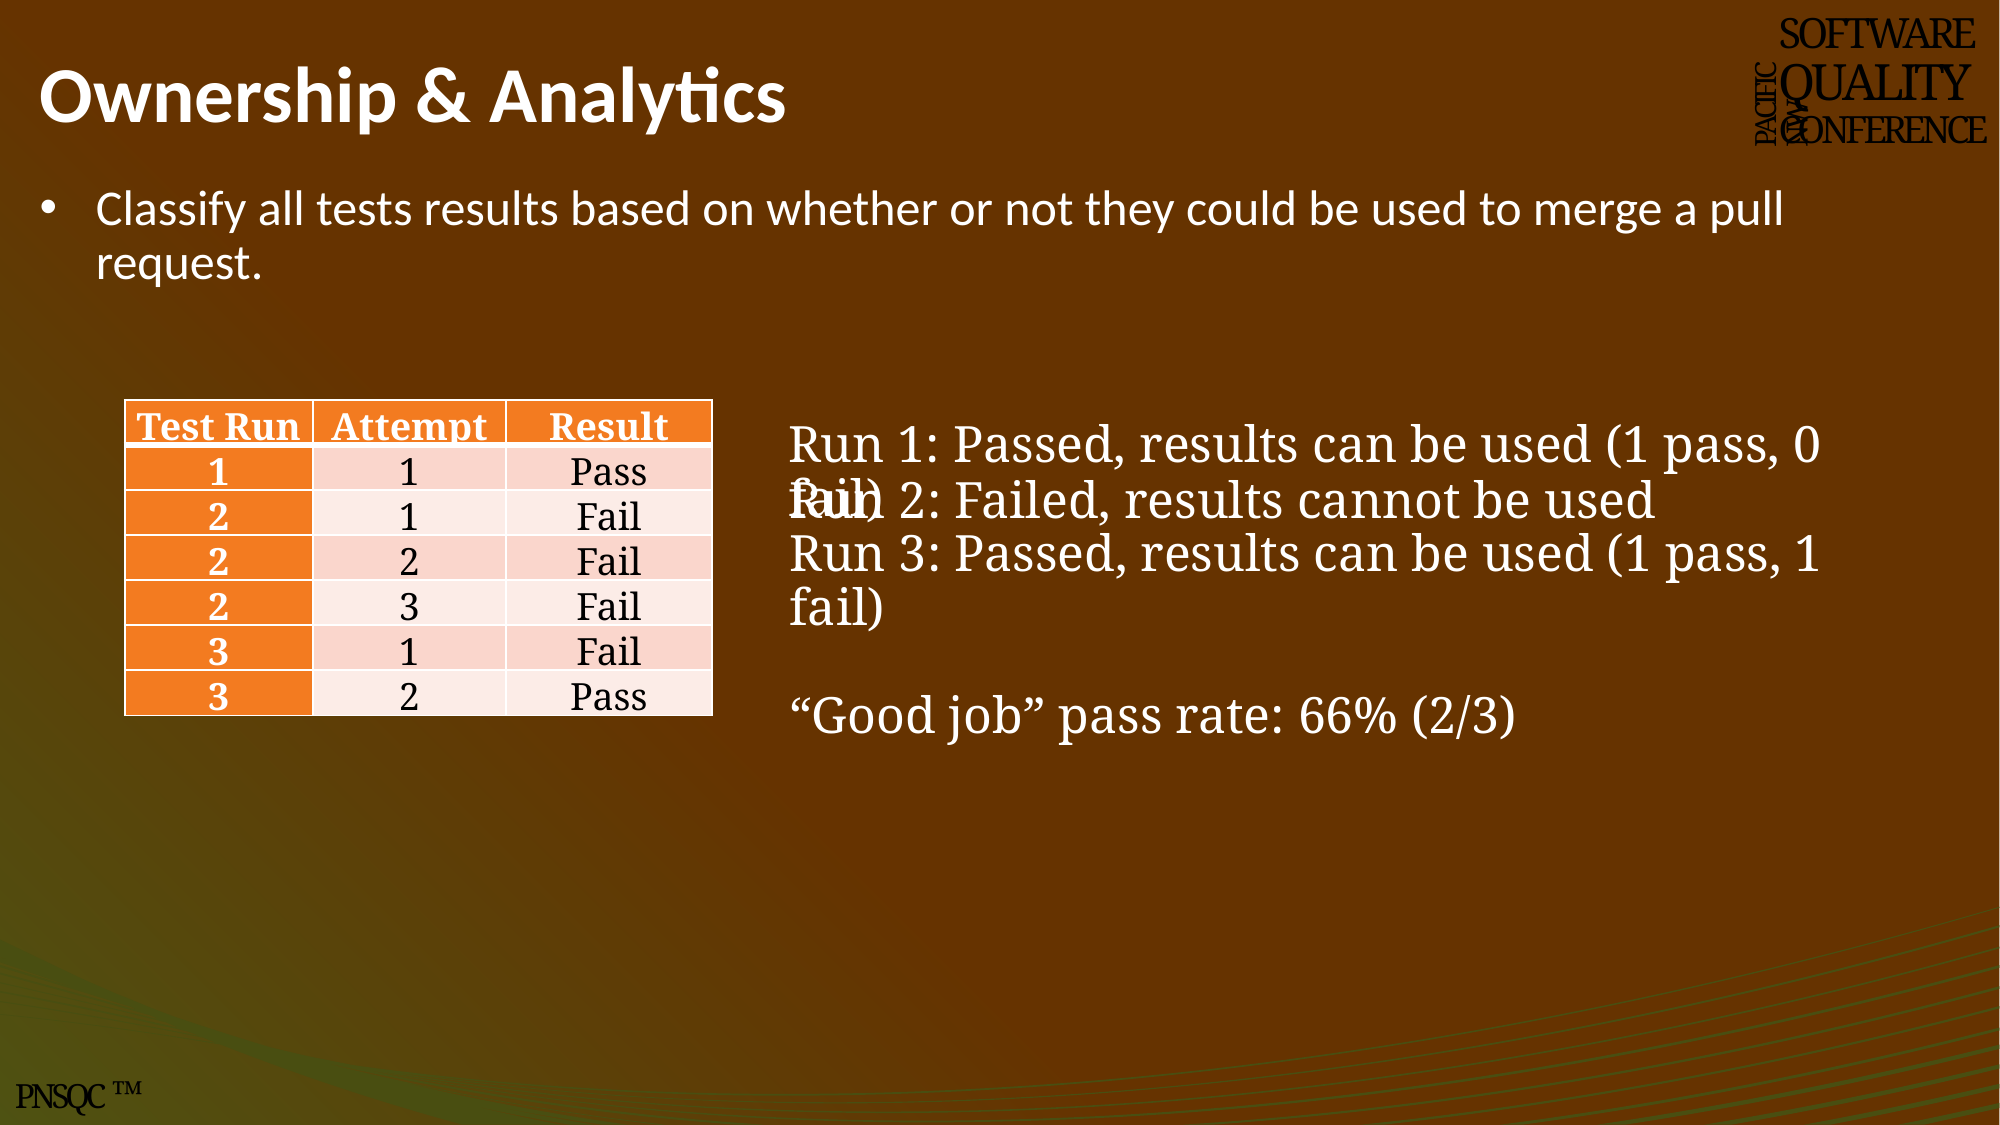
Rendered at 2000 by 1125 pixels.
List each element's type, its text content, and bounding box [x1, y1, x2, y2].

title Ownership & Analytics [24, 12, 1525, 148]
table_cell 1 [126, 448, 312, 489]
table_cell 3 [314, 581, 505, 624]
table_cell 2 [126, 491, 312, 534]
table_cell 3 [126, 626, 312, 669]
table_cell Fail [507, 626, 711, 669]
table_cell 2 [314, 671, 505, 715]
table_cell 2 [126, 581, 312, 624]
table_header Result [507, 401, 711, 442]
table_cell Fail [507, 536, 711, 579]
table_cell 1 [314, 491, 505, 534]
table_cell Fail [507, 581, 711, 624]
table_cell Fail [507, 491, 711, 534]
text_box Run 2: Failed, results cannot be used [774, 467, 1876, 521]
table_header Test Run [126, 401, 312, 442]
table_cell Pass [507, 671, 711, 715]
text_box Run 1: Passed, results can be used (1 pass, 0 fail) [773, 412, 1875, 536]
table_cell 3 [126, 671, 312, 715]
table_cell Pass [507, 448, 711, 489]
table_cell 1 [314, 448, 505, 489]
text_box SOFTWARE QUALITY CONFERENCE [1778, 12, 1989, 153]
table_cell 2 [314, 536, 505, 579]
table_cell 1 [314, 626, 505, 669]
text_box PNSQC ™ [0, 1068, 163, 1125]
table_header Attempt [314, 401, 505, 442]
text_box Run 3: Passed, results can be used (1 pass, 1 fail) “Good job” pass rate: 66% (2/3) [774, 521, 1876, 752]
text_box PACIFIC NW [1750, 9, 1814, 148]
text_box Classify all tests results based on whether or not they could be used to merge a pull request. [24, 174, 1925, 298]
table_cell 2 [126, 536, 312, 579]
